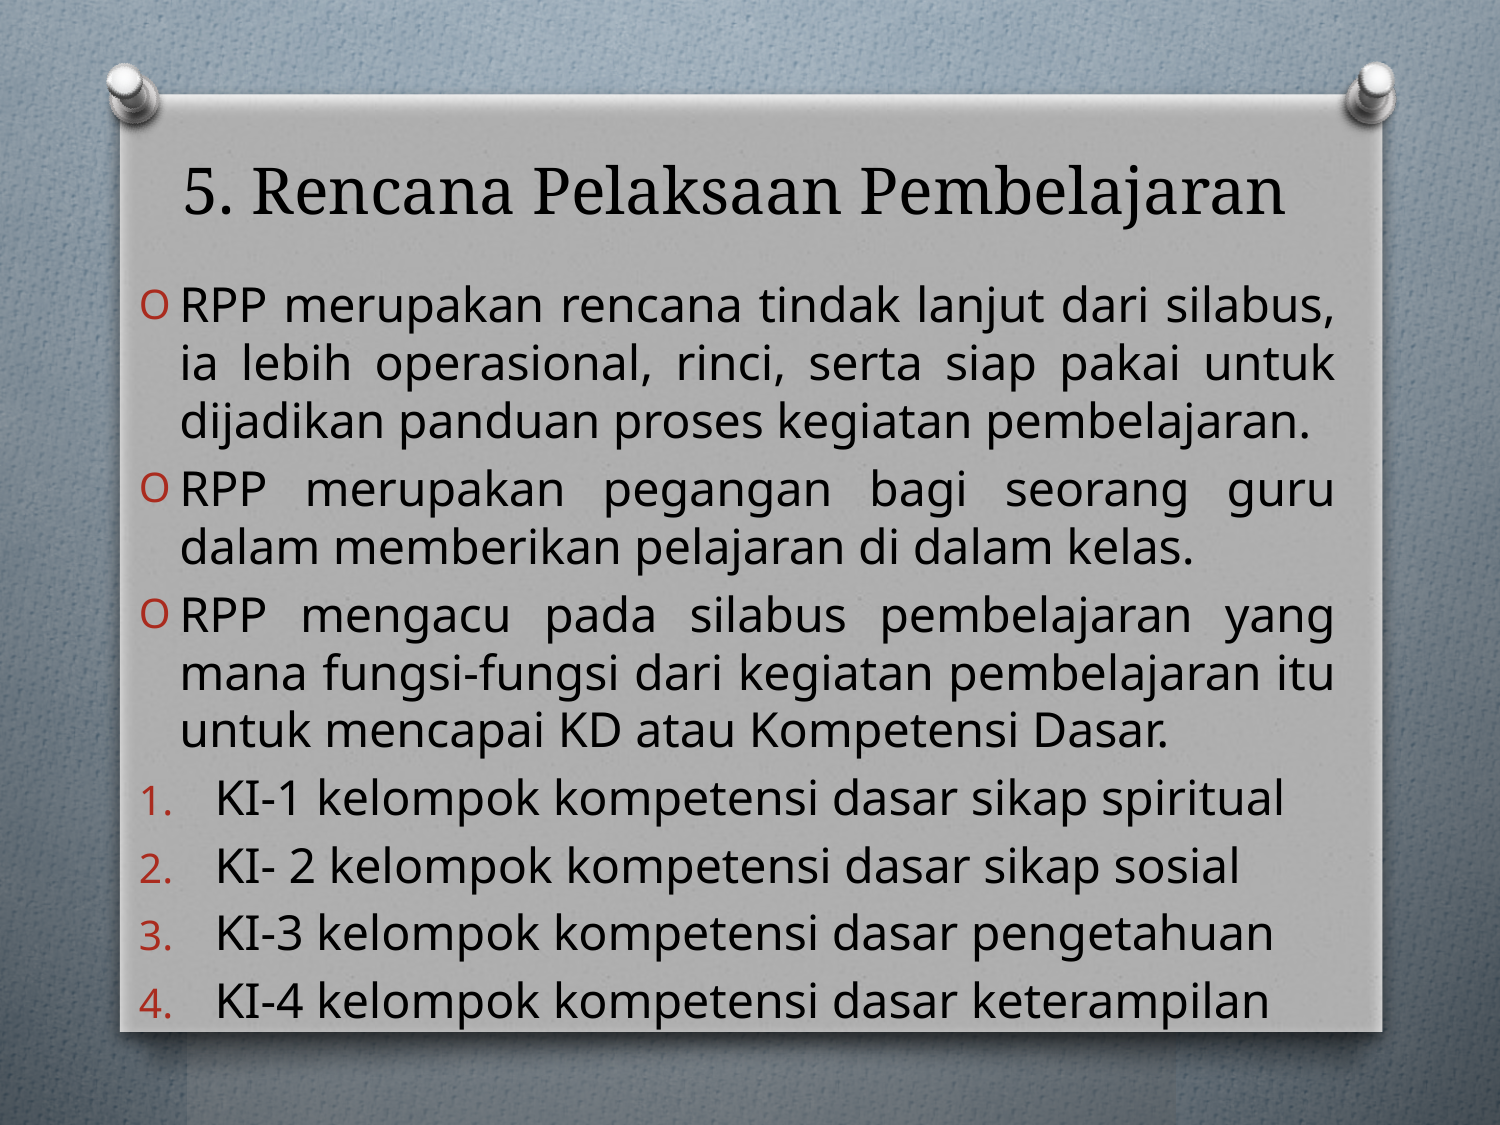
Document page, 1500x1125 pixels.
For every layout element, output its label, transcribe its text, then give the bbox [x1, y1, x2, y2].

picture [1317, 35, 1439, 156]
picture [75, 29, 198, 147]
title 5. Rencana Pelaksaan Pembelajaran [147, 134, 1323, 244]
list RPP merupakan rencana tindak lanjut dari silabus, ia lebih operasional, rinci, serta siap pakai untuk dijadikan panduan proses kegiatan pembelajaran. RPP merupakan pegangan bagi seorang guru dalam memberikan pelajaran di dalam kelas. RPP mengacu pada silabus pembelajaran yang mana fungsi-fungsi dari kegiatan pembelajaran itu untuk mencapai KD atau Kompetensi Dasar. KI-1 kelompok kompetensi dasar sikap spiritual KI- 2 kelompok kompetensi dasar sikap sosial KI-3 kelompok kompetensi dasar pengetahuan KI-4 kelompok kompetensi dasar keterampilan [123, 267, 1353, 1059]
